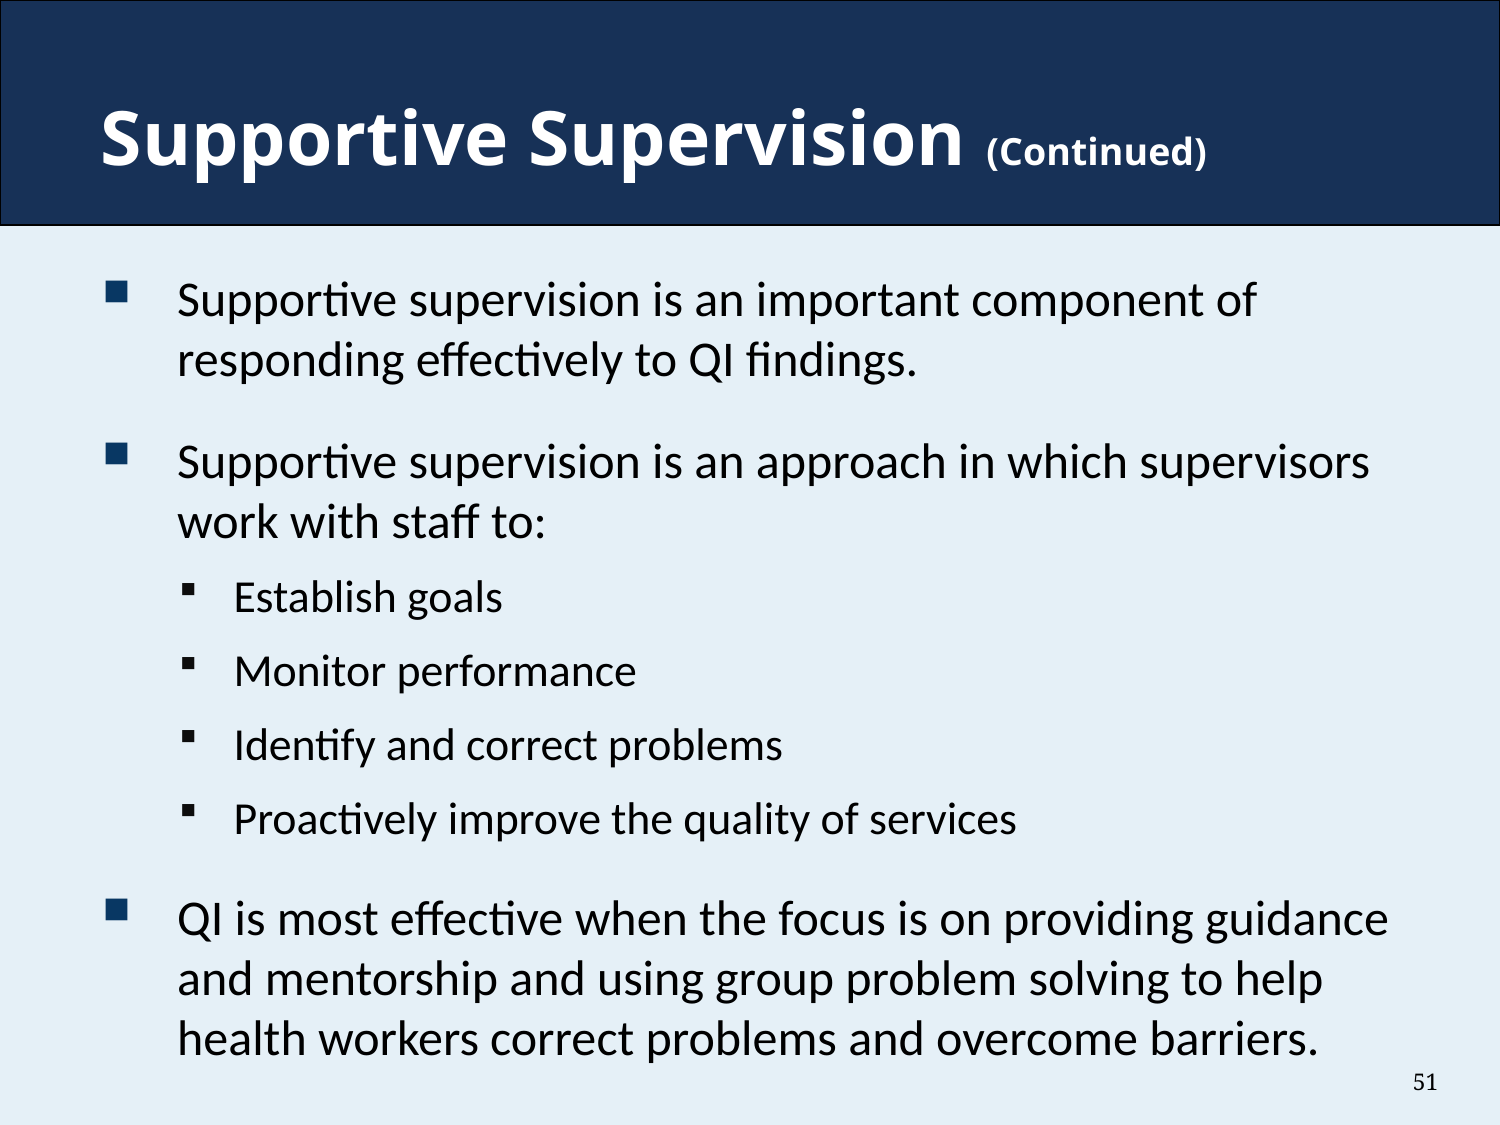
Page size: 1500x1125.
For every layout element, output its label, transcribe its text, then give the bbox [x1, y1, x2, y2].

slide_number 51 [1362, 1053, 1454, 1114]
list Supportive supervision is an important component of responding effectively to QI findings. Supportive supervision is an approach in which supervisors work with staff to: Establish goals Monitor performance Identify and correct problems Proactively improve the quality of services QI is most effective when the focus is on providing guidance and mentorship and using group problem solving to help health workers correct problems and overcome barriers. [87, 258, 1438, 940]
title Supportive Supervision (Continued) [85, 83, 1435, 257]
